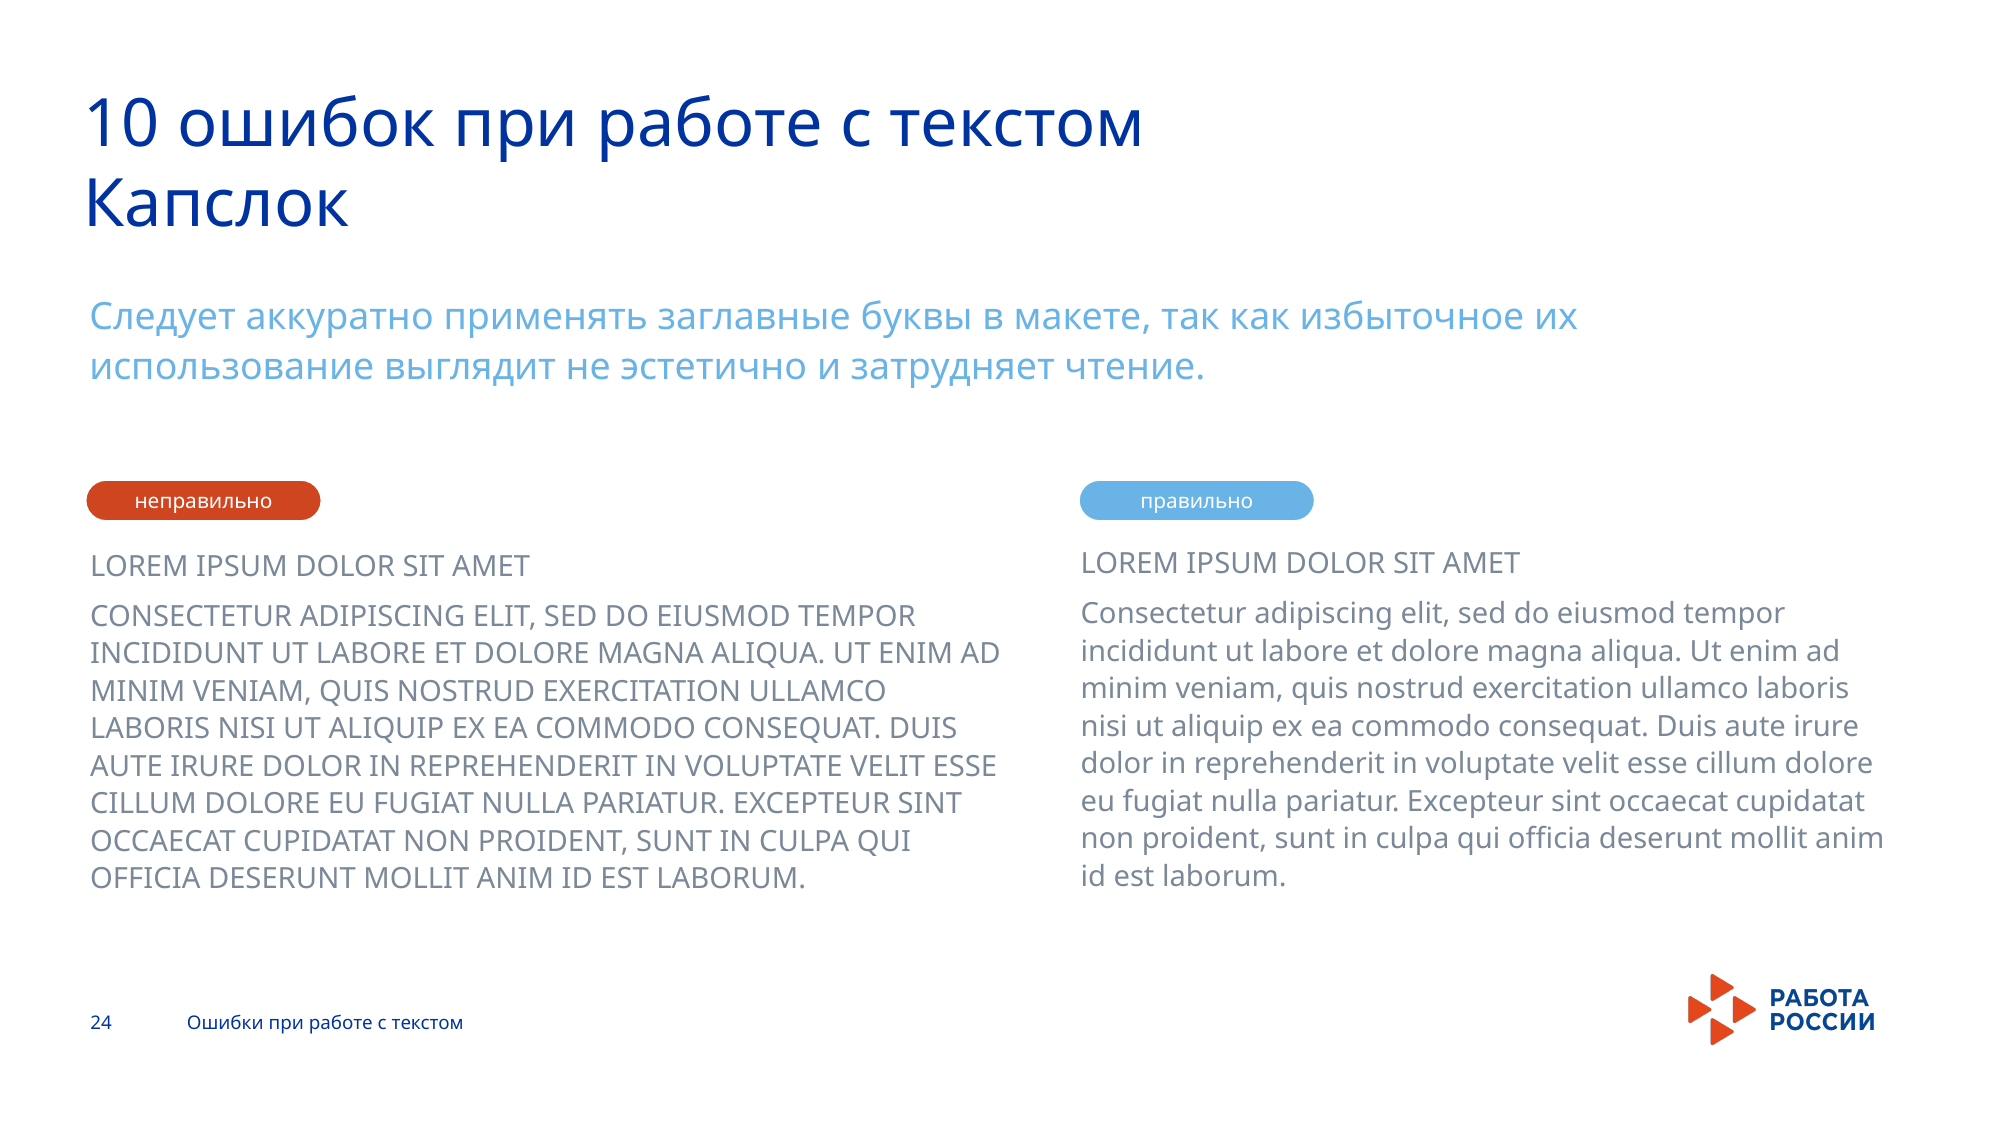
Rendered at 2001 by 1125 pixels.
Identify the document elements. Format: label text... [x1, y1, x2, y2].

text_box LOREM IPSUM DOLOR SIT AMET CONSECTETUR ADIPISCING ELIT, SED DO EIUSMOD TEMPOR INCIDIDUNT UT LABORE ET DOLORE MAGNA ALIQUA. UT ENIM AD MINIM VENIAM, QUIS NOSTRUD EXERCITATION ULLAMCO LABORIS NISI UT ALIQUIP EX EA COMMODO CONSEQUAT. DUIS AUTE IRURE DOLOR IN REPREHENDERIT IN VOLUPTATE VELIT ESSE CILLUM DOLORE EU FUGIAT NULLA PARIATUR. EXCEPTEUR SINT OCCAECAT CUPIDATAT NON PROIDENT, SUNT IN CULPA QUI OFFICIA DESERUNT MOLLIT ANIM ID EST LABORUM. [75, 536, 1021, 902]
text_box неправильно [84, 478, 323, 523]
picture [1688, 974, 1874, 1045]
text_box правильно [1077, 478, 1316, 523]
text_box Следует аккуратно применять заглавные буквы в макете, так как избыточное их использование выглядит не эстетично и затрудняет чтение. [74, 279, 1652, 395]
text_box Ошибки при работе с текстом [172, 1003, 654, 1064]
slide_number 24 [75, 1003, 138, 1064]
text_box 10 ошибок при работе с текстом Капслок [68, 72, 1500, 248]
text_box LOREM IPSUM DOLOR SIT AMET Consectetur adipiscing elit, sed do eiusmod tempor incididunt ut labore et dolore magna aliqua. Ut enim ad minim veniam, quis nostrud exercitation ullamco laboris nisi ut aliquip ex ea commodo consequat. Duis aute irure dolor in reprehenderit in voluptate velit esse cillum dolore eu fugiat nulla pariatur. Excepteur sint occaecat cupidatat non proident, sunt in culpa qui officia deserunt mollit anim id est laborum. [1065, 536, 1918, 900]
